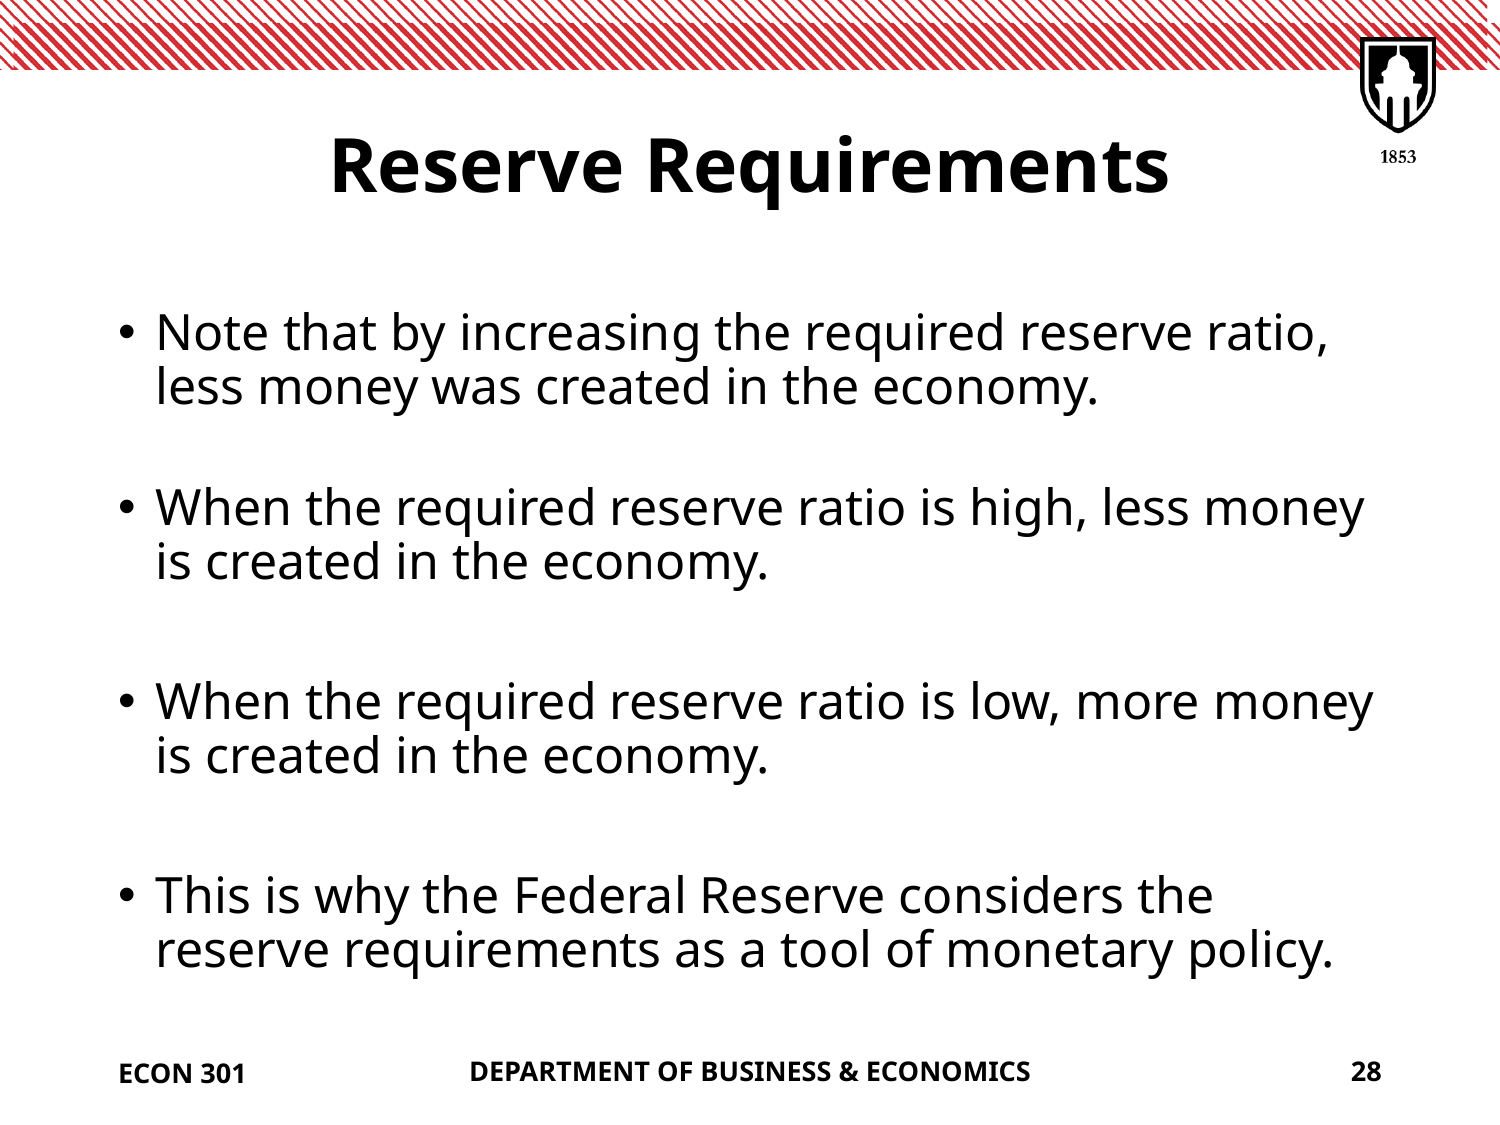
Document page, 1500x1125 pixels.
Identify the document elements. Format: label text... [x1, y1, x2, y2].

slide_number ECON 301 [103, 1042, 277, 1103]
list Note that by increasing the required reserve ratio, less money was created in the economy. When the required reserve ratio is high, less money is created in the economy. When the required reserve ratio is low, more money is created in the economy. This is why the Federal Reserve considers the reserve requirements as a tool of monetary policy. [103, 299, 1397, 1014]
picture [0, 0, 1500, 163]
title Reserve Requirements [103, 59, 1397, 278]
slide_number 28 [1059, 1042, 1397, 1103]
footer DEPARTMENT OF BUSINESS & ECONOMICS [277, 1042, 1059, 1103]
